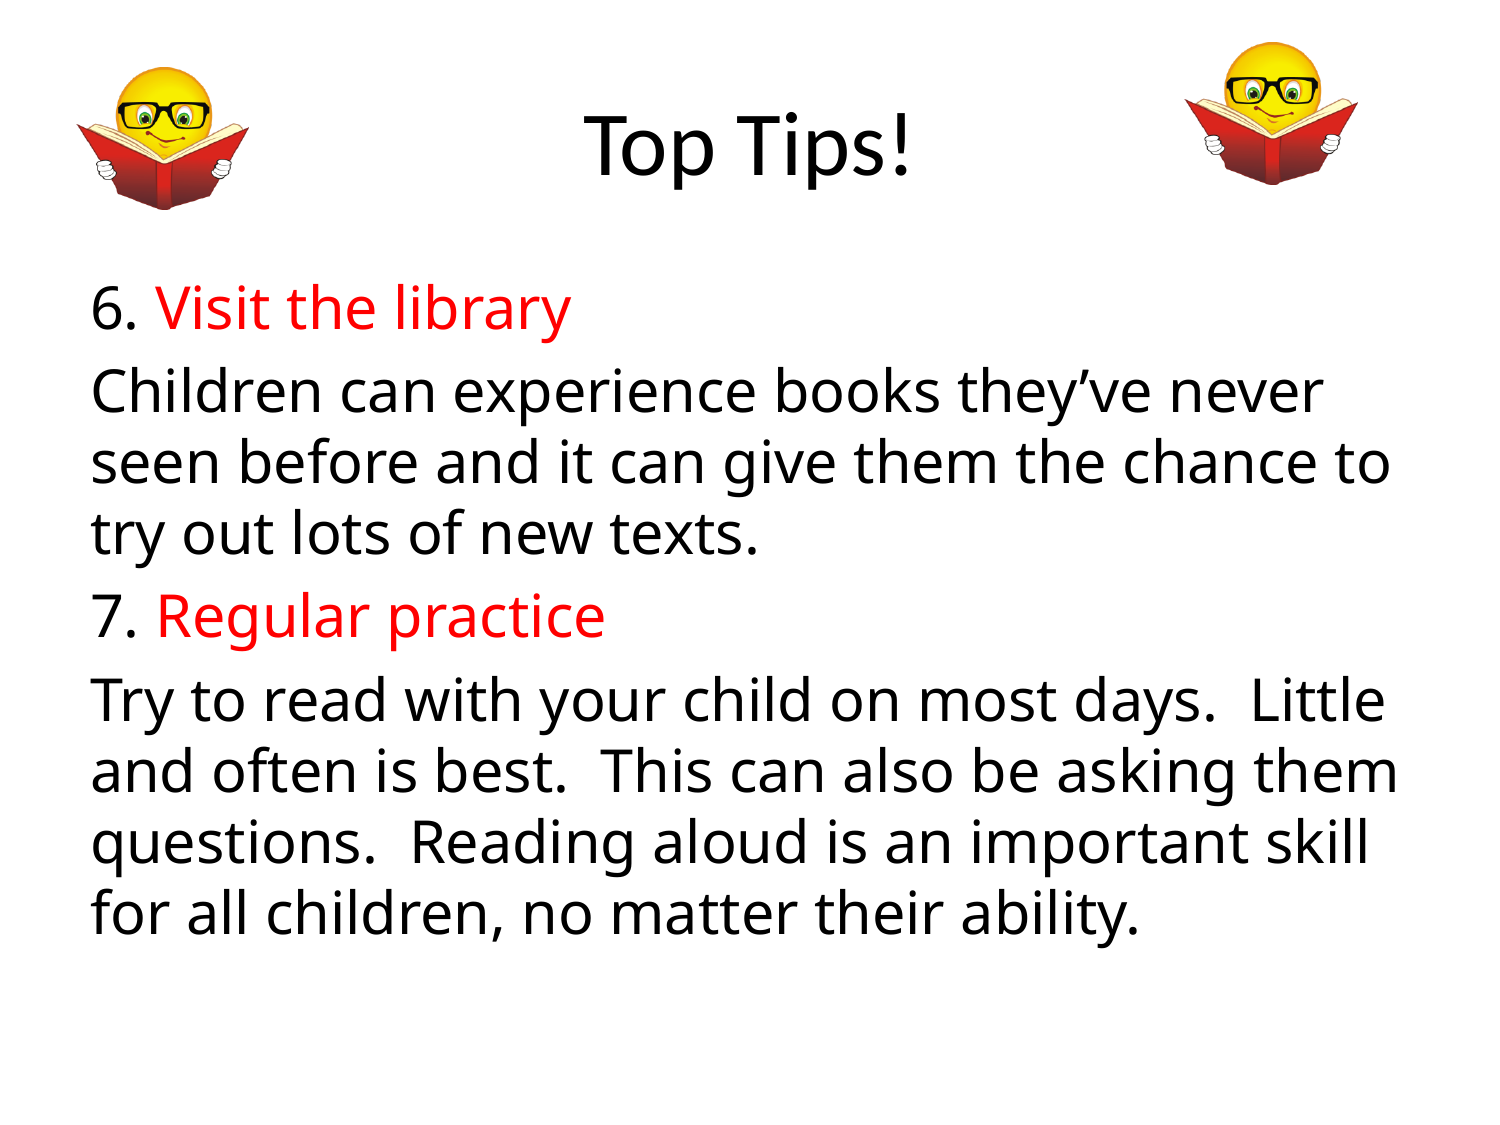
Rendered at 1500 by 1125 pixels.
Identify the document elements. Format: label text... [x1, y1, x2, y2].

title Top Tips! [75, 45, 1425, 233]
picture [76, 67, 250, 210]
picture [1184, 42, 1358, 185]
list 6. Visit the library Children can experience books they’ve never seen before and it can give them the chance to try out lots of new texts. 7. Regular practice Try to read with your child on most days. Little and often is best. This can also be asking them questions. Reading aloud is an important skill for all children, no matter their ability. [75, 262, 1425, 1005]
